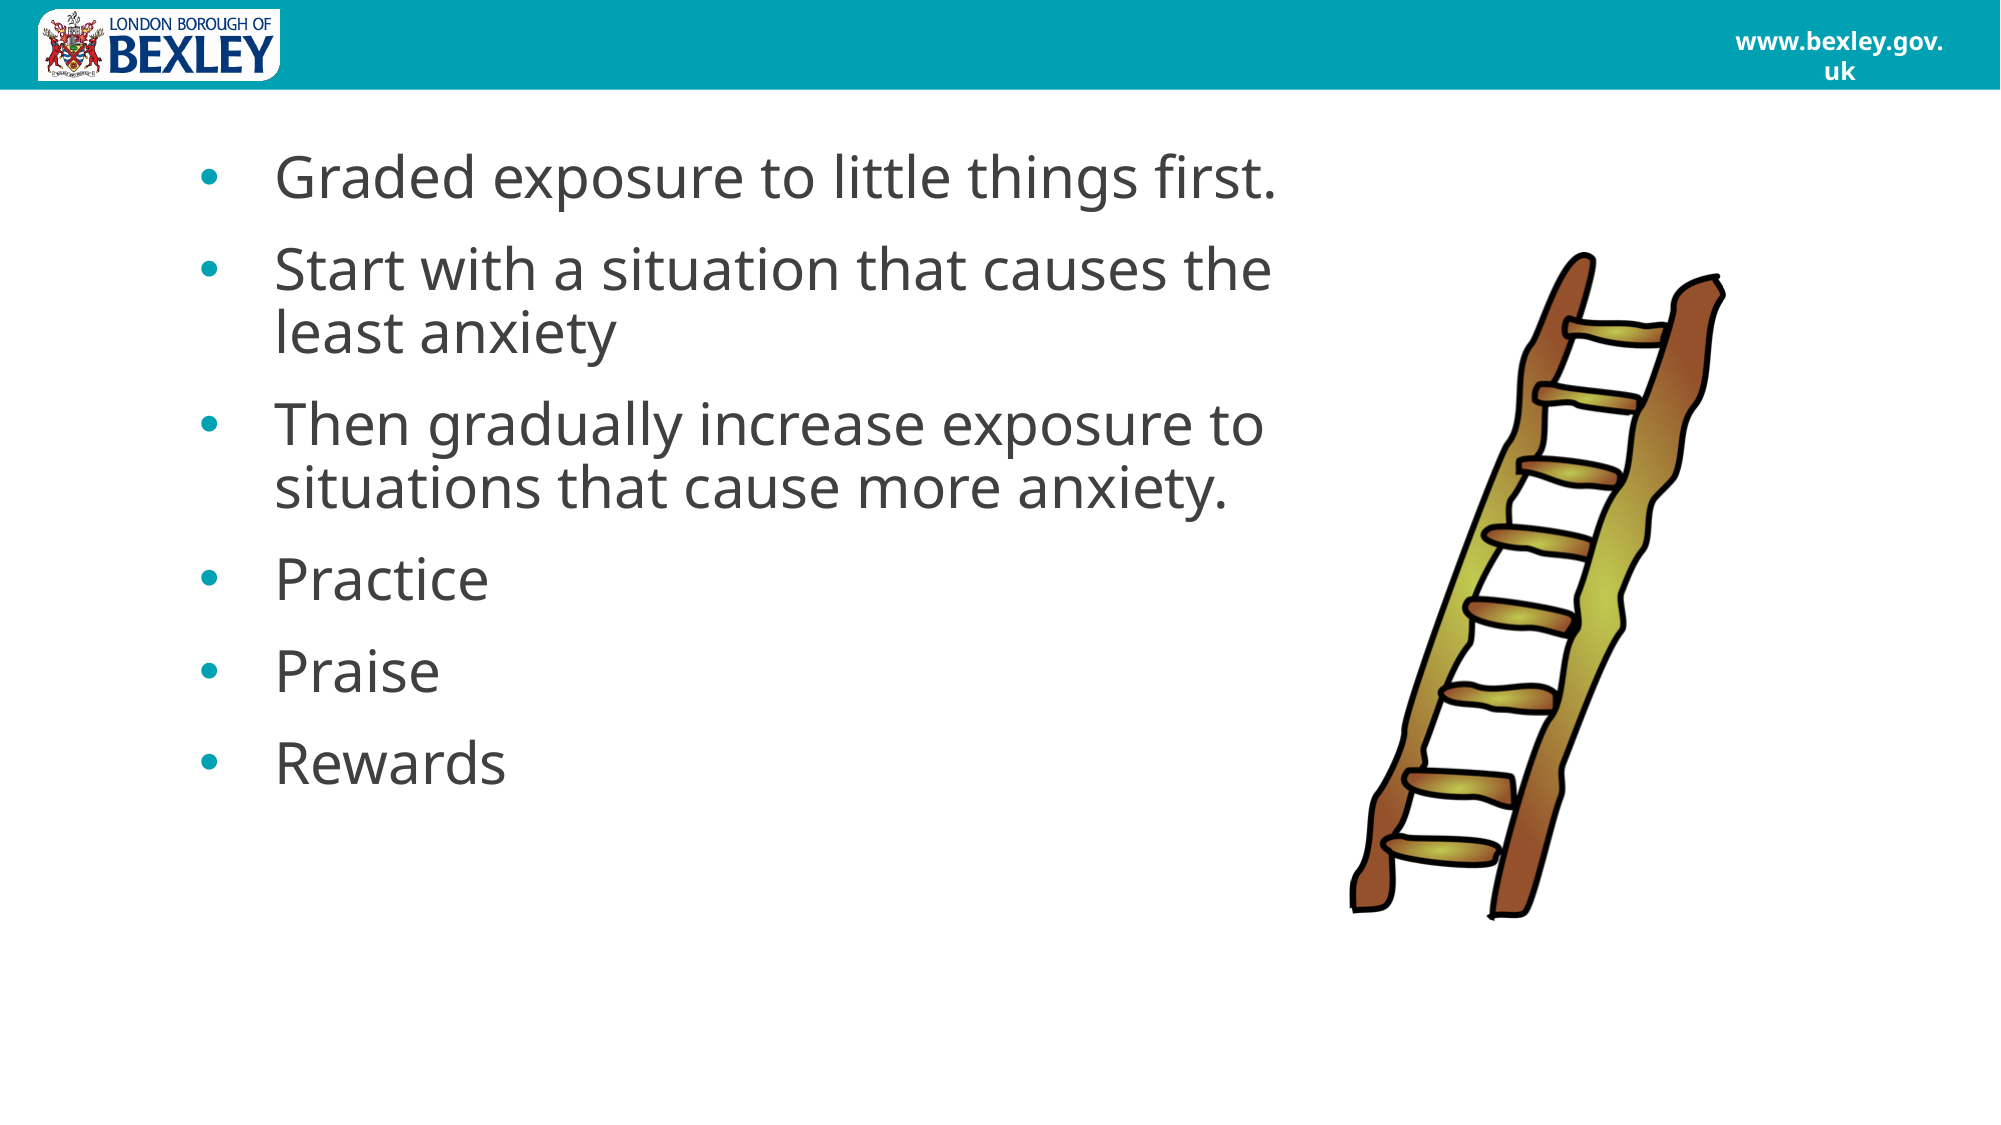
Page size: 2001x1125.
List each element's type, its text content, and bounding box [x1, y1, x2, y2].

text_box Graded exposure to little things first. Start with a situation that causes the least anxiety Then gradually increase exposure to situations that cause more anxiety. Practice Praise Rewards [184, 140, 1319, 921]
picture [38, 9, 280, 81]
picture [1348, 252, 1726, 921]
